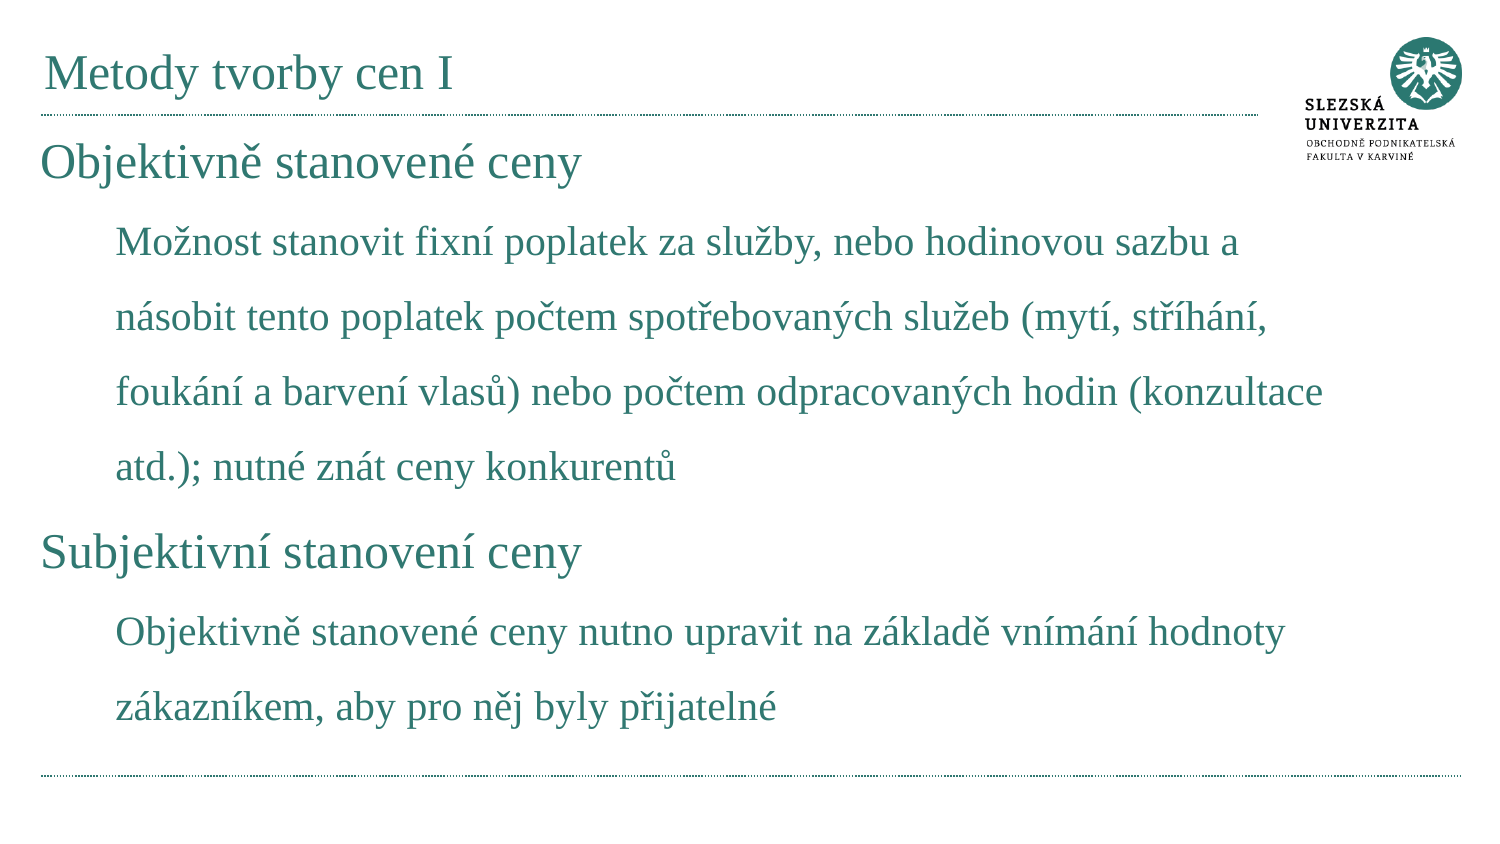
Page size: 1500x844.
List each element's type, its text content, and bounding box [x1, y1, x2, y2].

list Objektivně stanovené ceny Možnost stanovit fixní poplatek za služby, nebo hodinovou sazbu a násobit tento poplatek počtem spotřebovaných služeb (mytí, stříhání, foukání a barvení vlasů) nebo počtem odpracovaných hodin (konzultace atd.); nutné znát ceny konkurentů Subjektivní stanovení ceny Objektivně stanovené ceny nutno upravit na základě vnímání hodnoty zákazníkem, aby pro něj byly přijatelné [25, 91, 1385, 328]
title Metody tvorby cen I [29, 32, 798, 116]
picture [1305, 37, 1462, 160]
